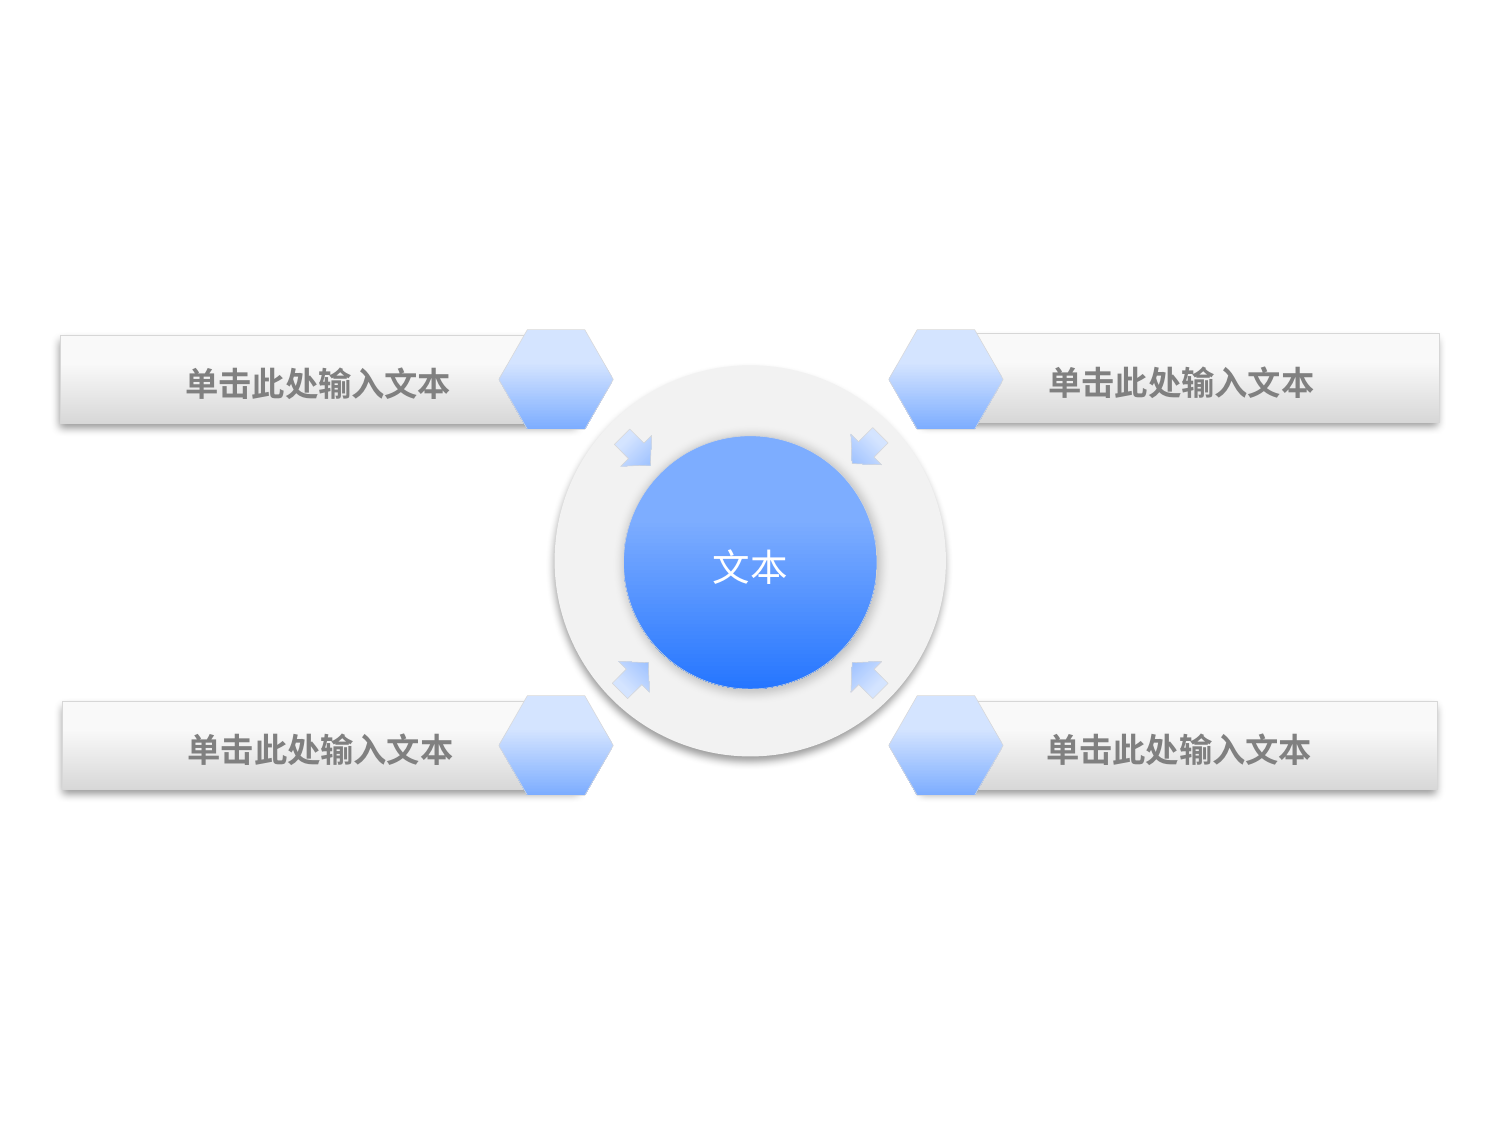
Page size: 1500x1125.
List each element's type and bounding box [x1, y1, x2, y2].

text_box [60, 329, 1440, 796]
